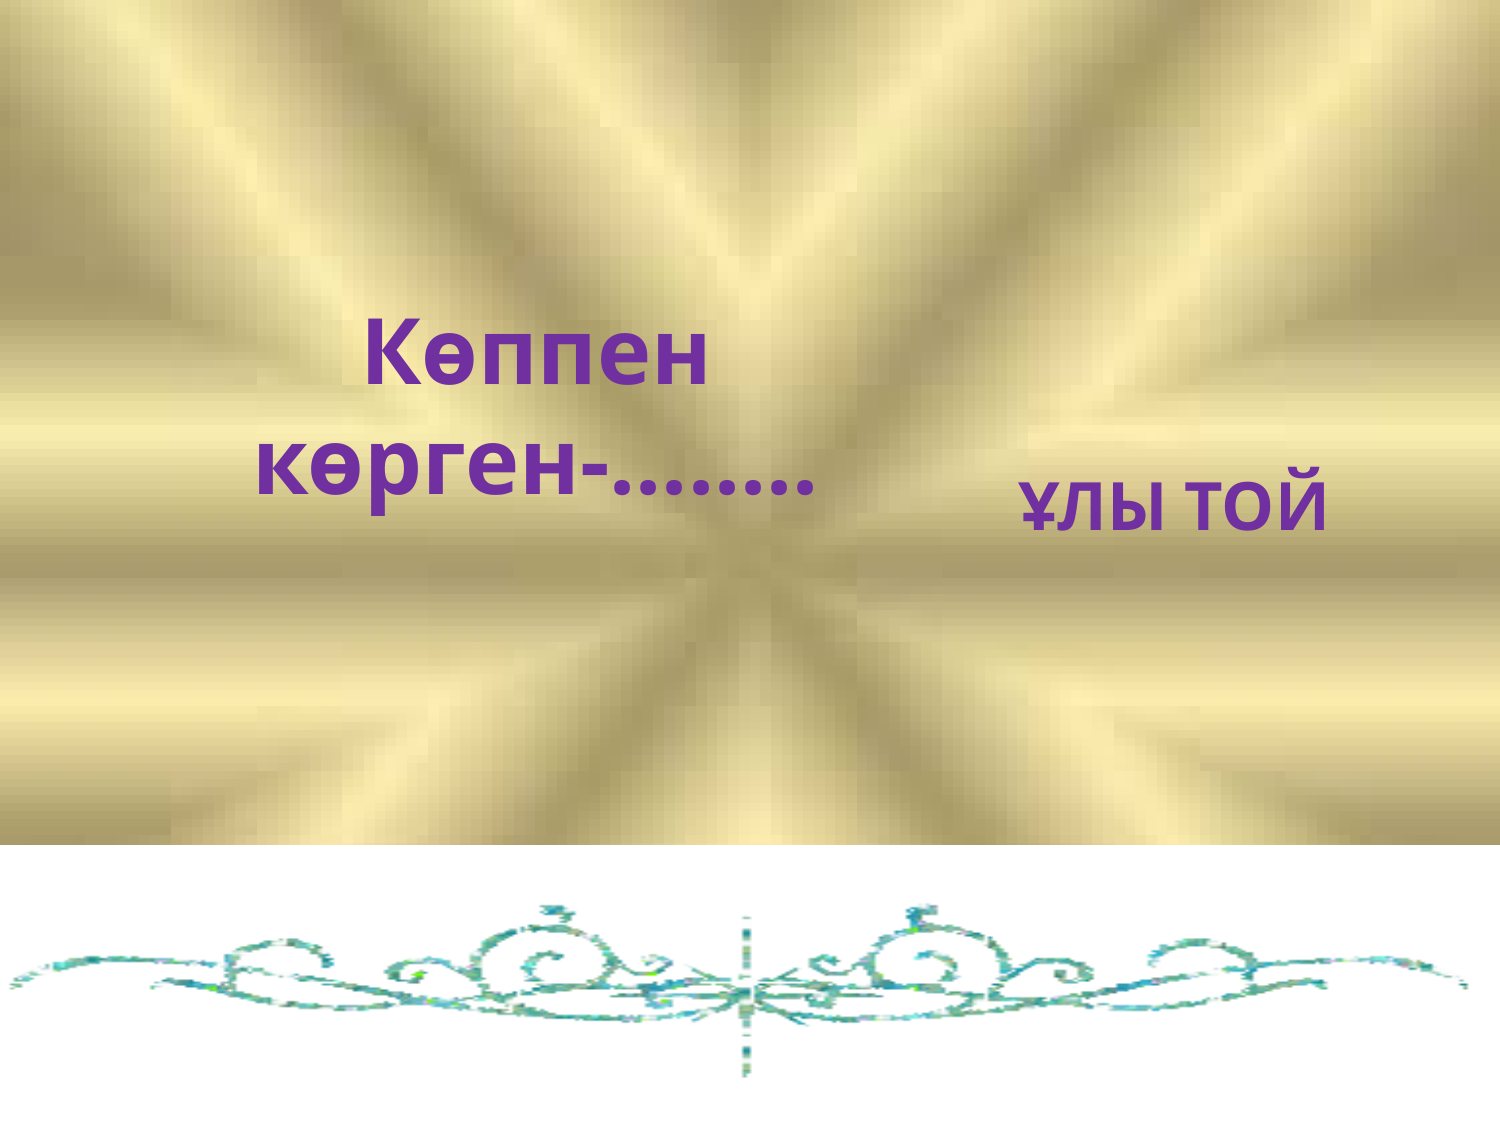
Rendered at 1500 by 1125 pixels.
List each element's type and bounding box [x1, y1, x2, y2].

picture [0, 845, 1500, 1125]
list [0, 0, 1500, 845]
